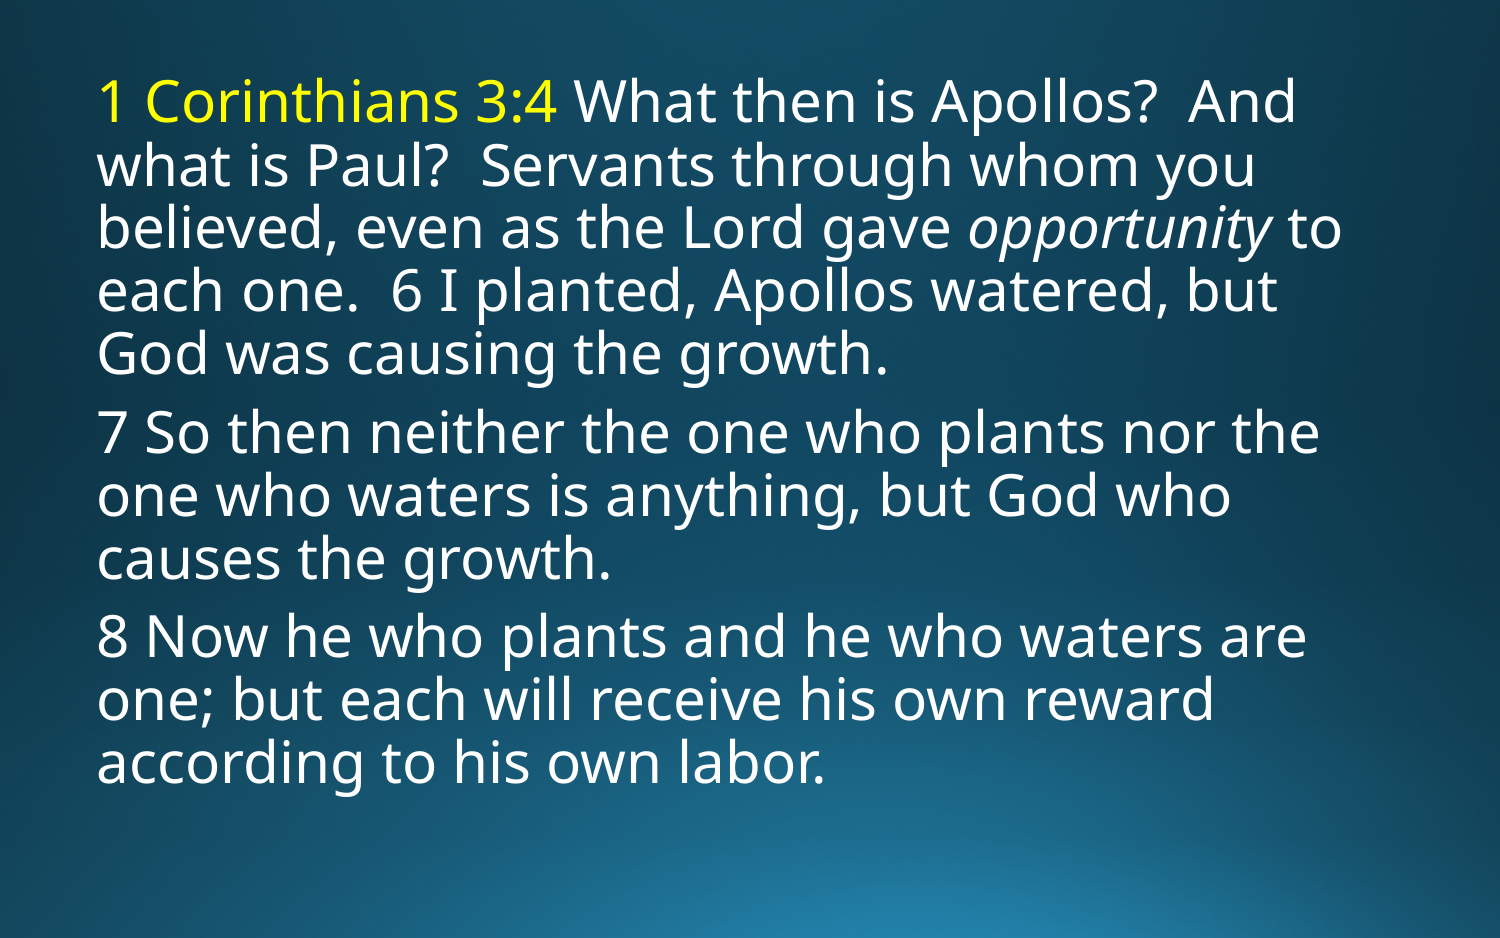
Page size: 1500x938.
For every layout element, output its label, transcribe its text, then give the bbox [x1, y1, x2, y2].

picture [0, 0, 1500, 938]
list 1 Corinthians 3:4 What then is Apollos? And what is Paul? Servants through whom you believed, even as the Lord gave opportunity to each one. 6 I planted, Apollos watered, but God was causing the growth. 7 So then neither the one who plants nor the one who waters is anything, but God who causes the growth. 8 Now he who plants and he who waters are one; but each will receive his own reward according to his own labor. [81, 65, 1421, 864]
